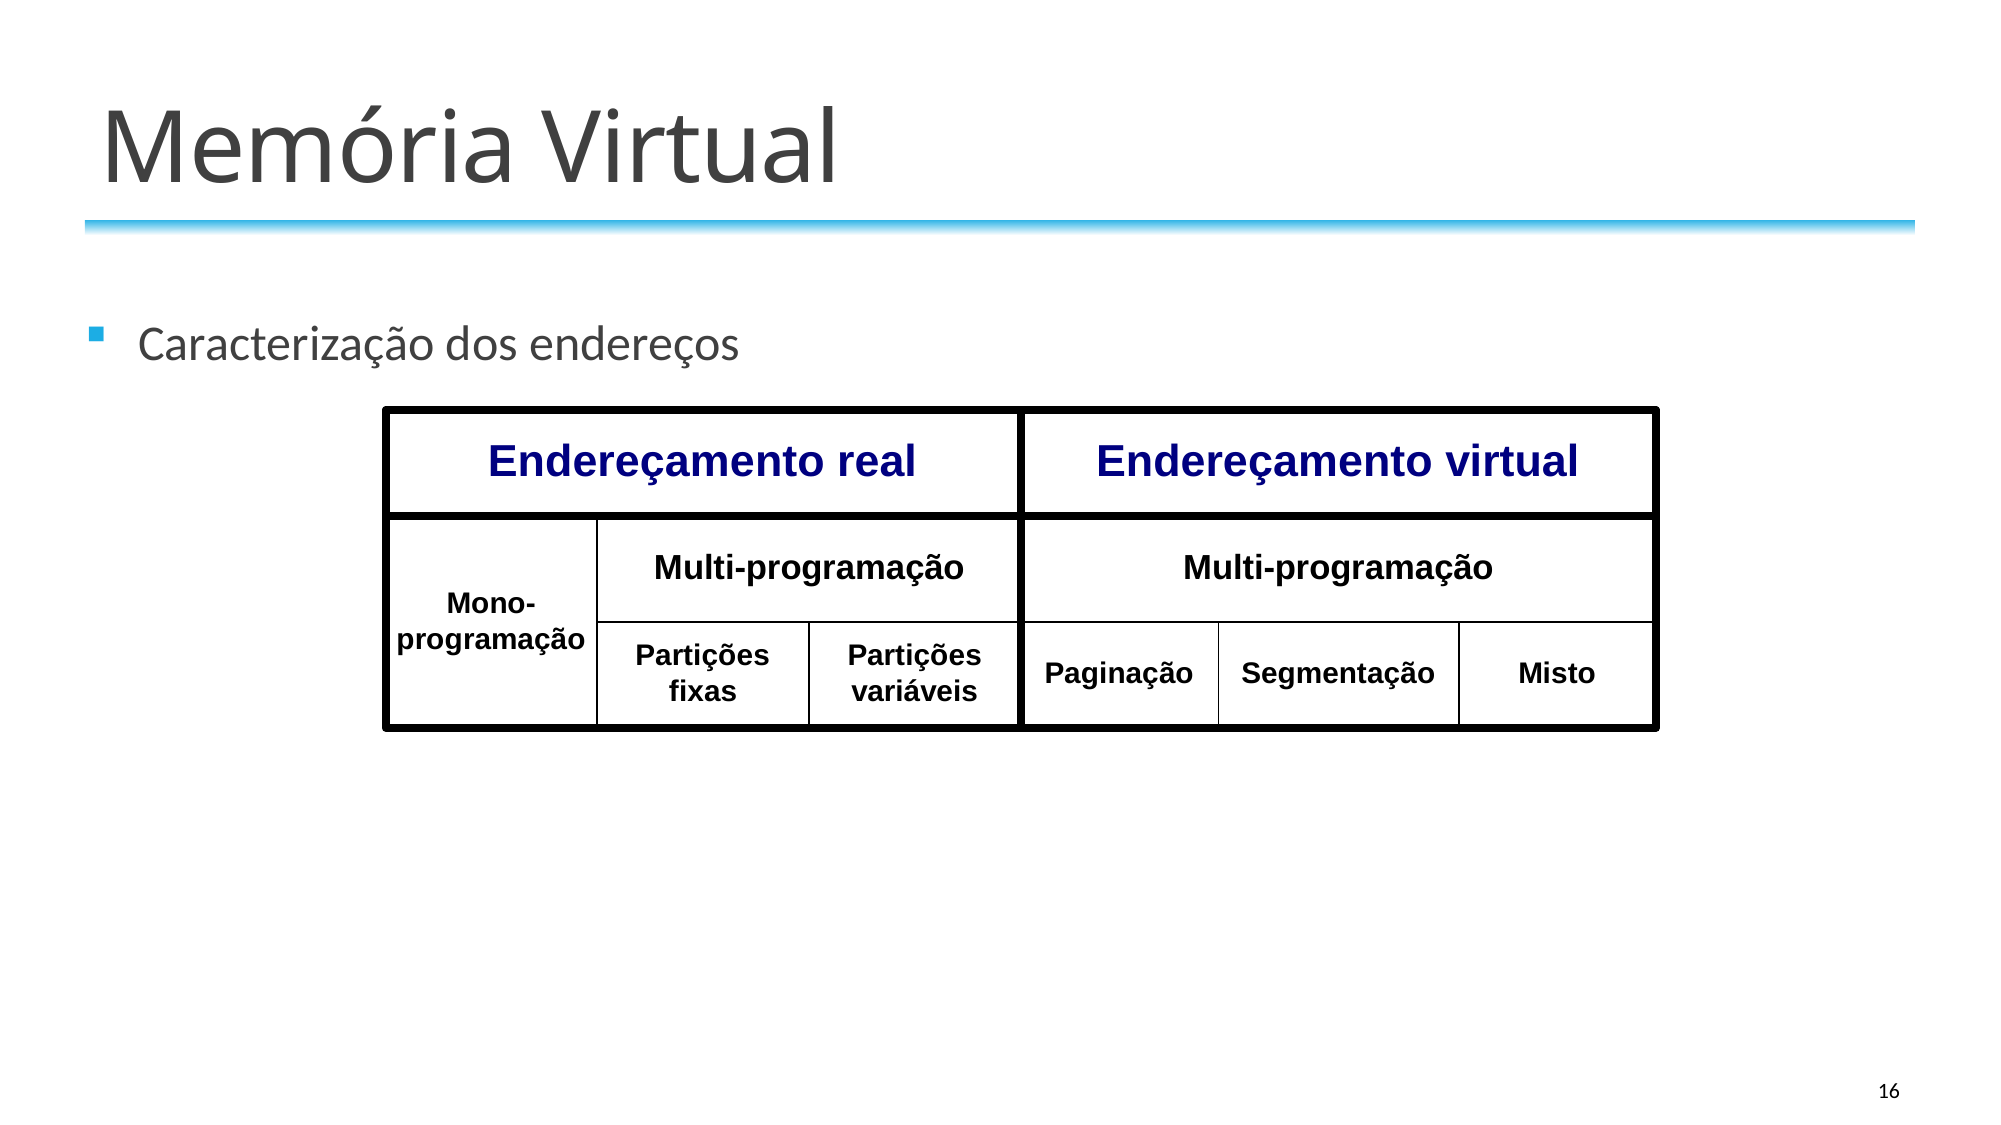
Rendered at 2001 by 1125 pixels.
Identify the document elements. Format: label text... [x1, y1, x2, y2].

title Memória Virtual [84, 42, 1915, 211]
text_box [374, 399, 1666, 740]
slide_number 16 [1624, 1059, 1915, 1120]
list Caracterização dos endereços [84, 302, 1915, 1019]
